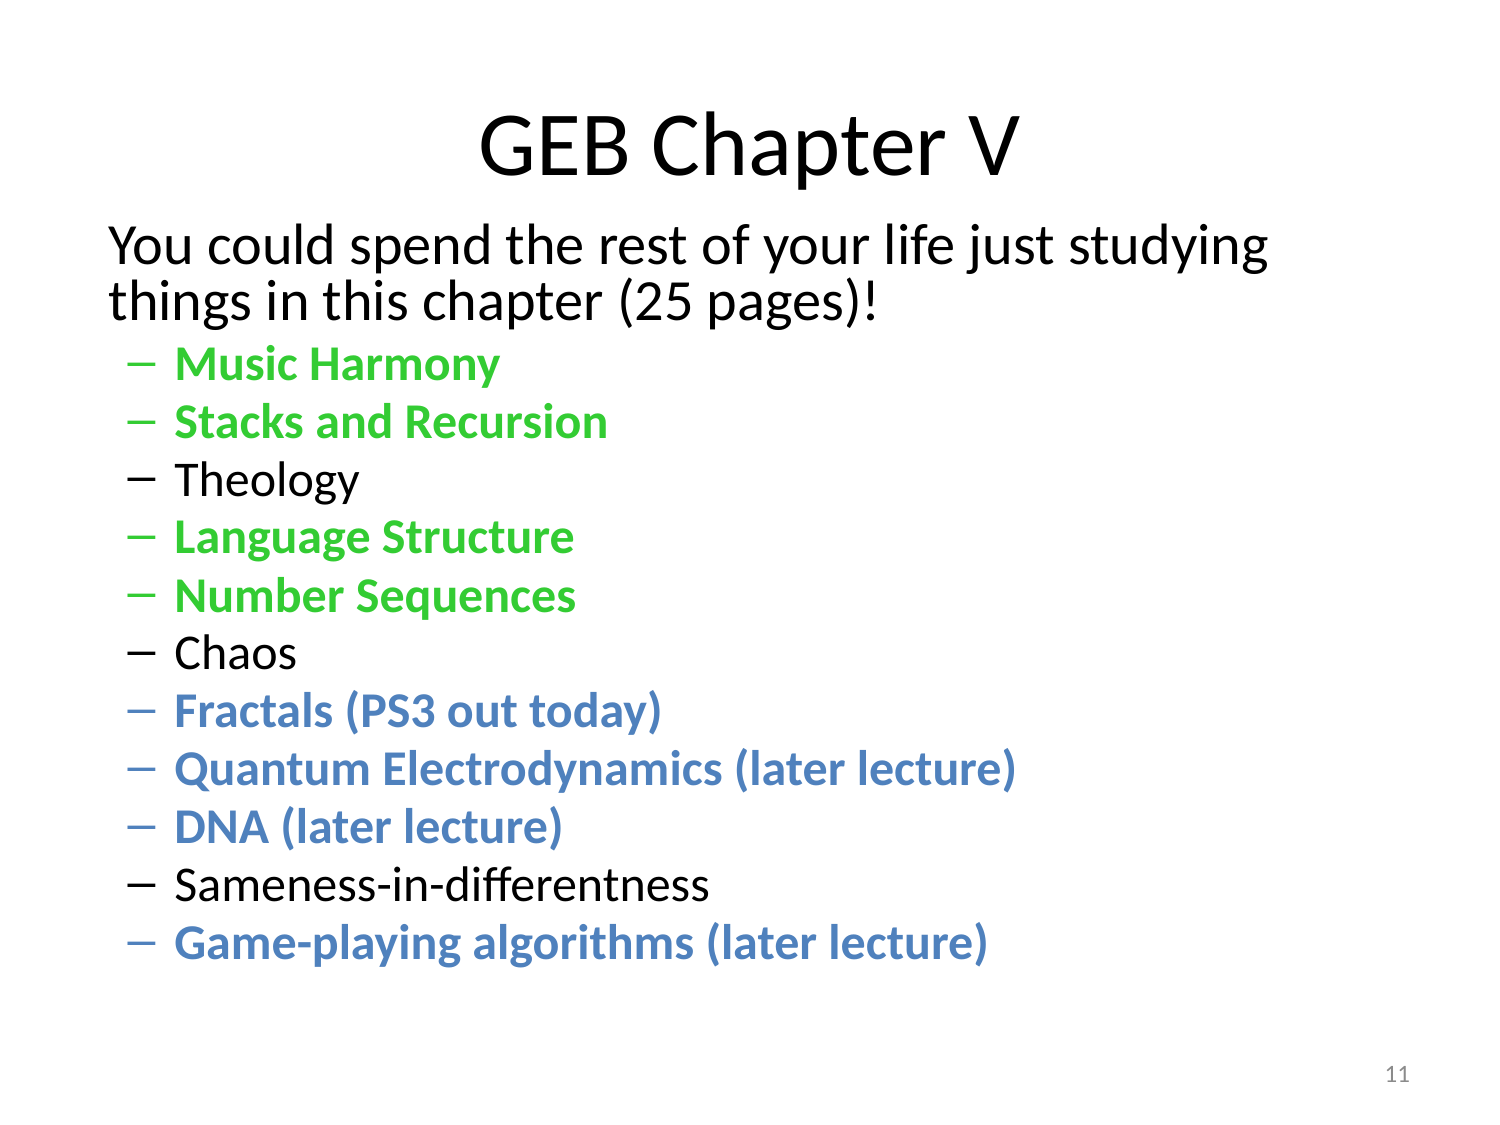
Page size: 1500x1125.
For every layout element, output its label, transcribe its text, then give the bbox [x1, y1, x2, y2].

slide_number 11 [1074, 1042, 1425, 1103]
title GEB Chapter V [75, 45, 1425, 212]
list You could spend the rest of your life just studying things in this chapter (25 pages)! Music Harmony Stacks and Recursion Theology Language Structure Number Sequences Chaos Fractals (PS3 out today) Quantum Electrodynamics (later lecture) DNA (later lecture) Sameness-in-differentness Game-playing algorithms (later lecture) [37, 212, 1425, 1005]
